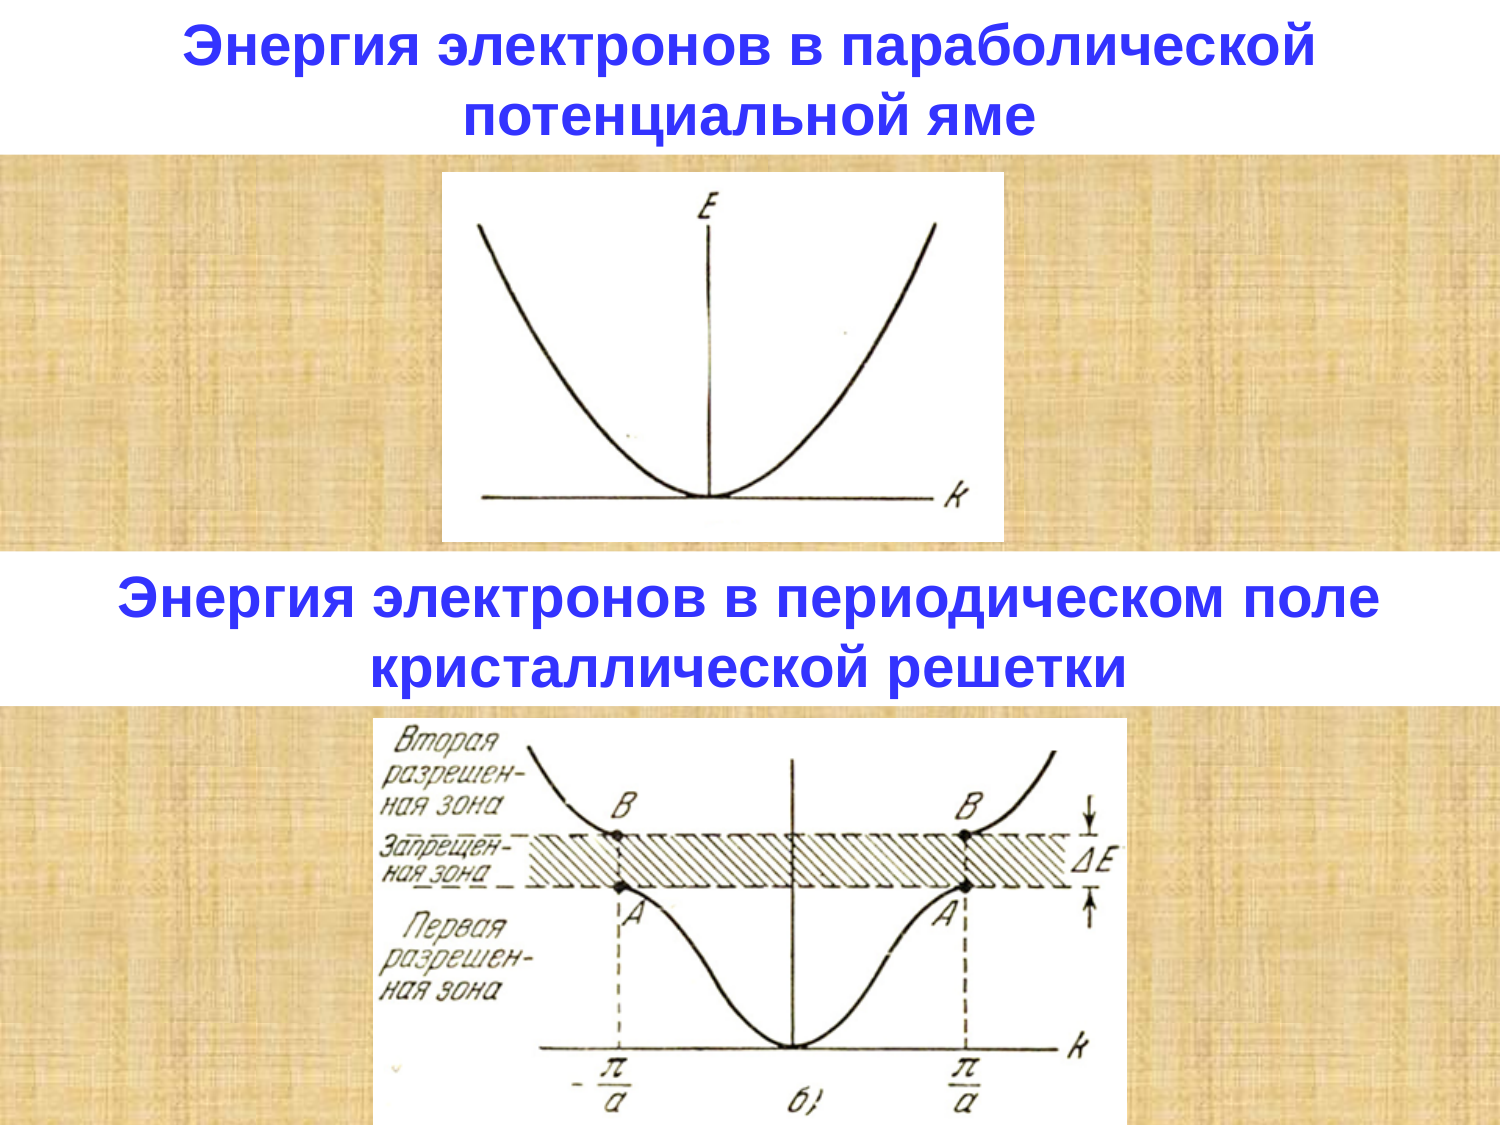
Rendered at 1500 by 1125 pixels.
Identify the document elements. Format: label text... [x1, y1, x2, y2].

picture [0, 155, 1500, 551]
picture [0, 707, 1500, 1125]
text_box Энергия электронов в параболической потенциальной яме [0, 0, 1500, 155]
text_box Энергия электронов в периодическом поле кристаллической решетки [0, 551, 1500, 707]
